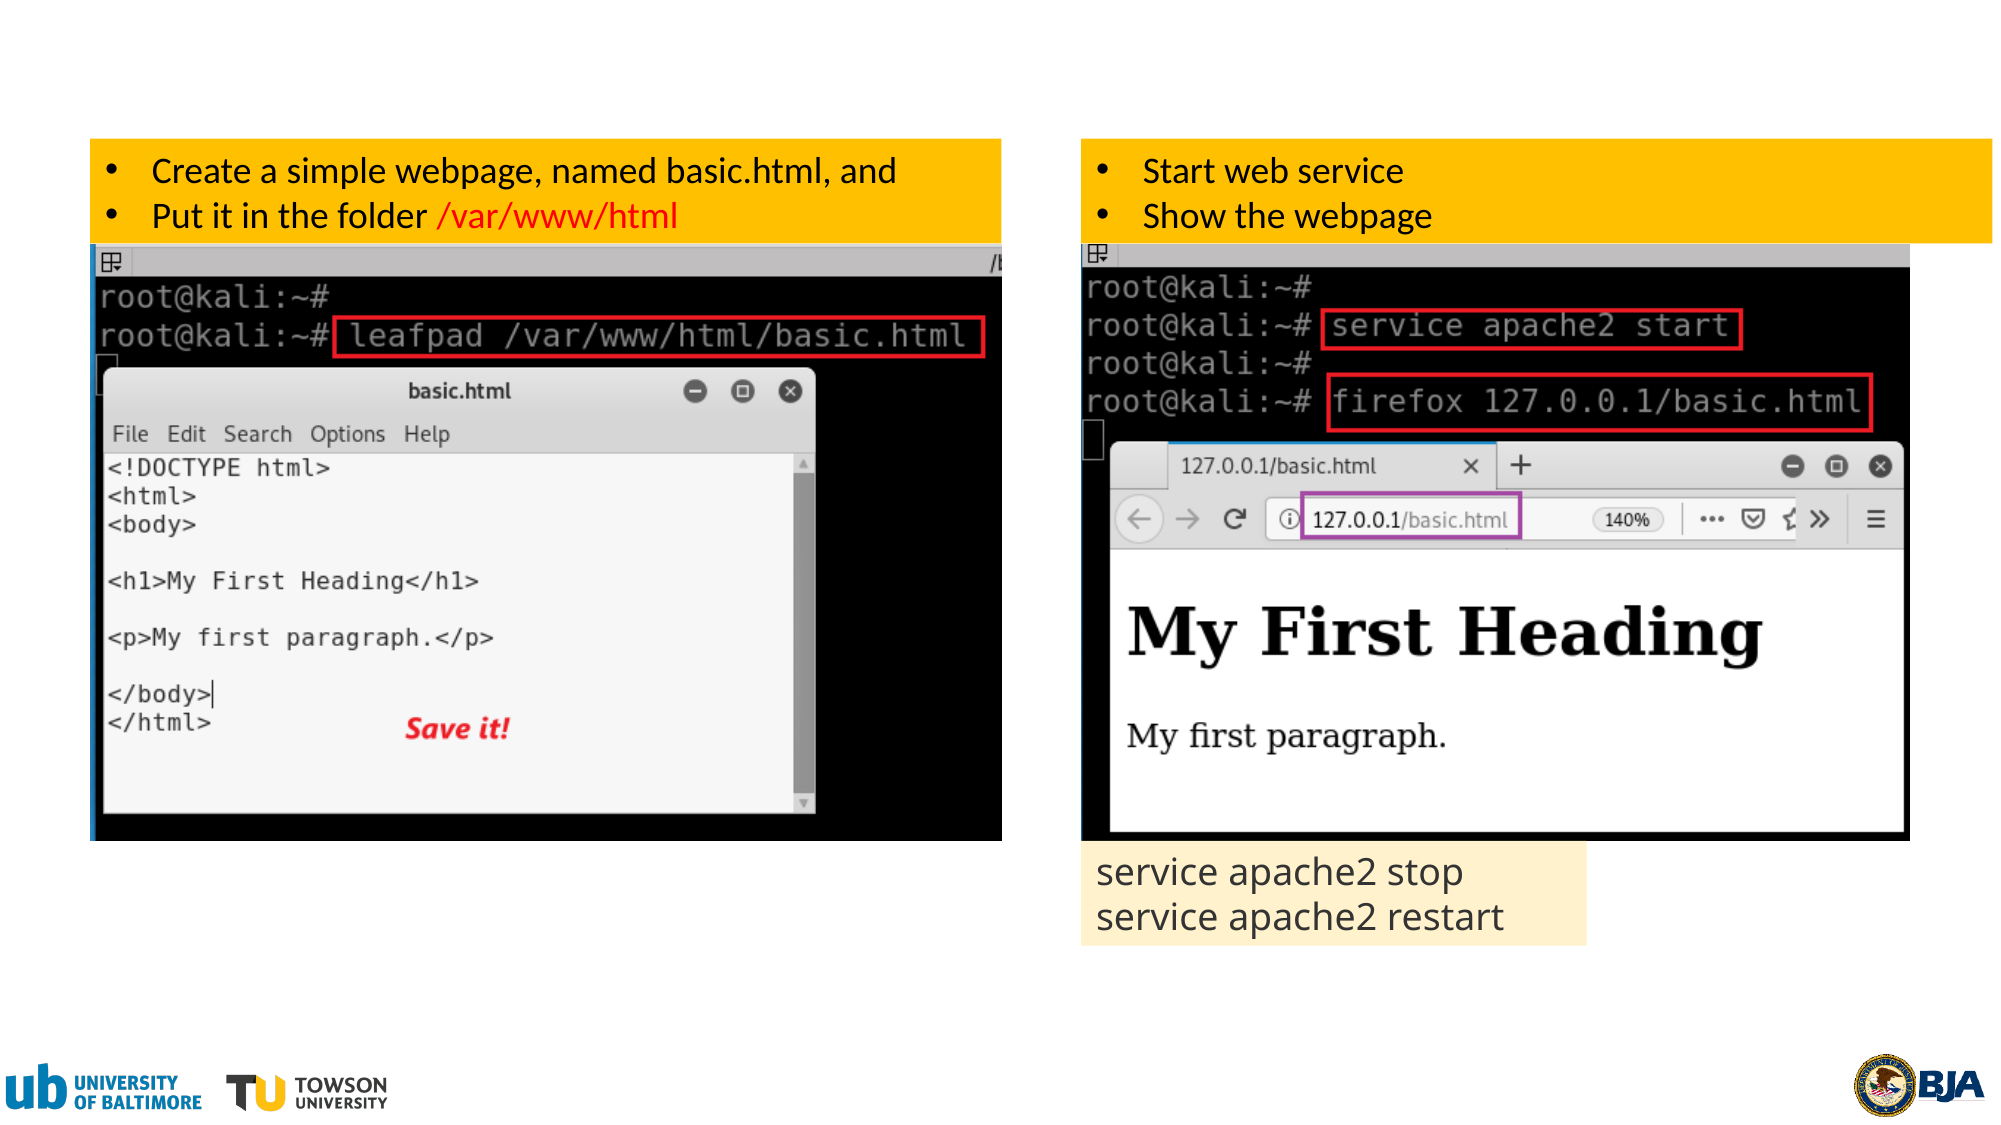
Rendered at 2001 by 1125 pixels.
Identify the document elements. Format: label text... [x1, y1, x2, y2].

picture [1081, 244, 1910, 841]
text_box Create a simple webpage, named basic.html, and Put it in the folder /var/www/html [90, 138, 1002, 244]
picture [1854, 1054, 1986, 1117]
text_box service apache2 stop service apache2 restart [1081, 841, 1587, 946]
text_box Start web service Show the webpage [1081, 138, 1993, 244]
picture [0, 1031, 407, 1125]
picture [90, 244, 1002, 841]
